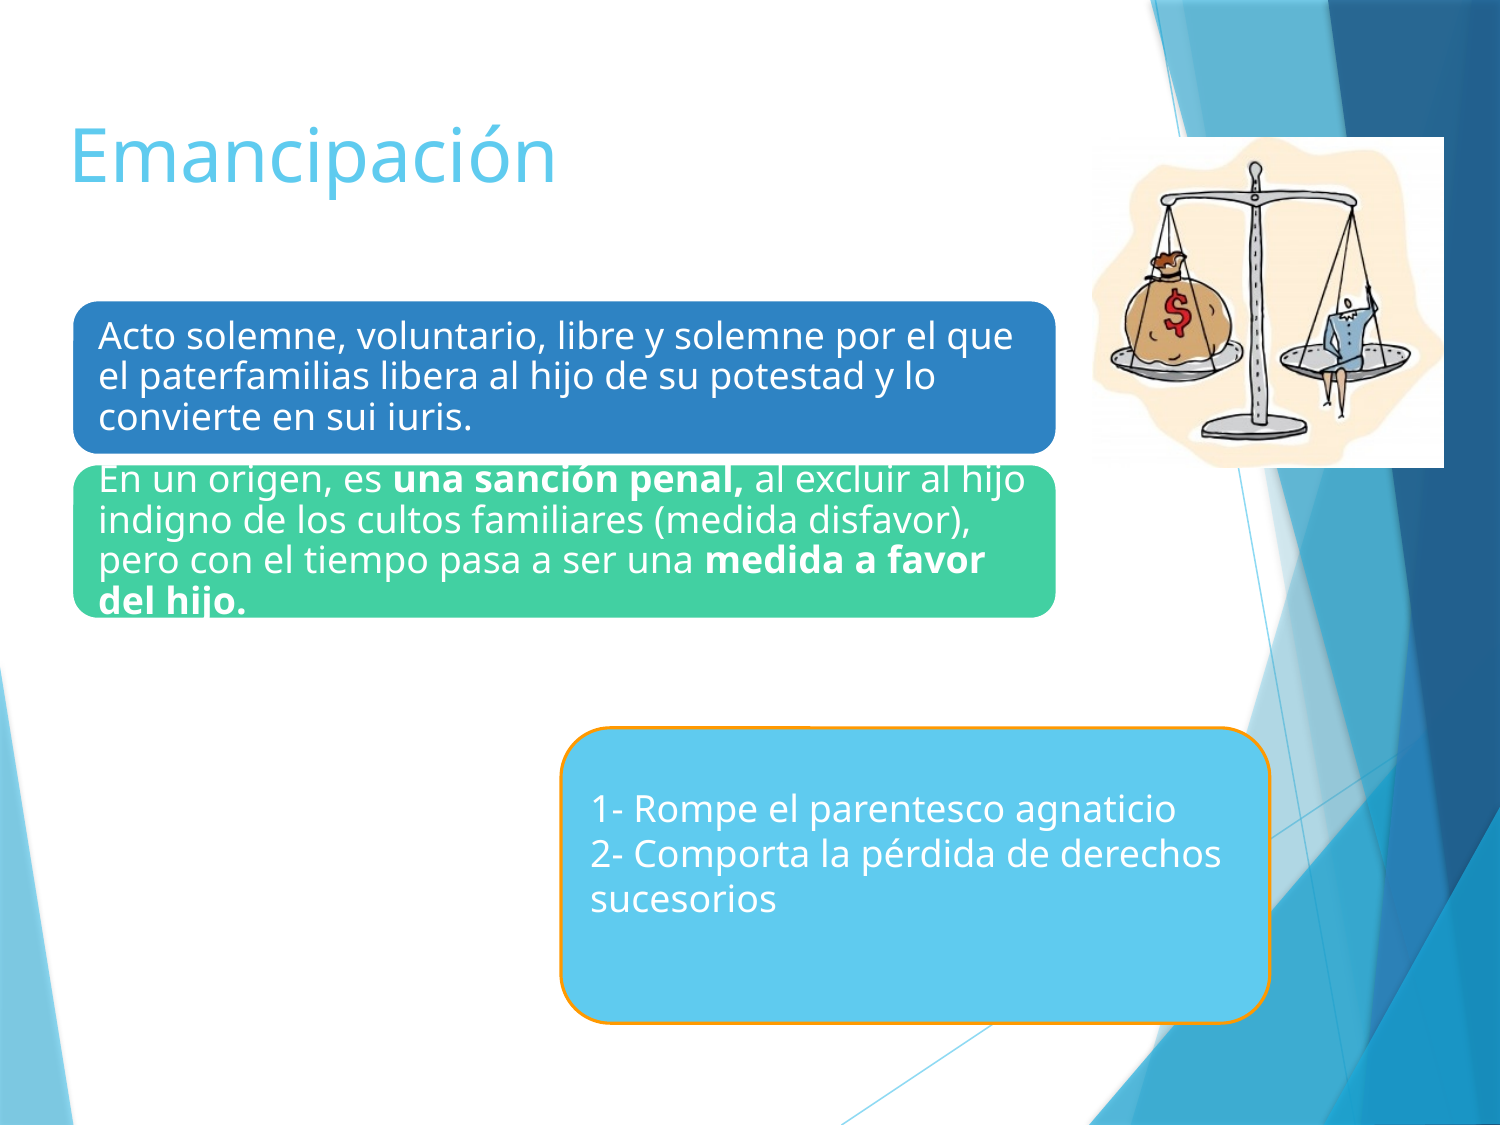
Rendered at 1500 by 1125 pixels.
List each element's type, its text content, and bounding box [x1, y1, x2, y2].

text_box 1- Rompe el parentesco agnaticio 2- Comporta la pérdida de derechos sucesorios [559, 726, 1272, 1025]
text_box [71, 249, 1058, 670]
picture [1091, 136, 1444, 469]
text_box Emancipación [53, 99, 1142, 214]
